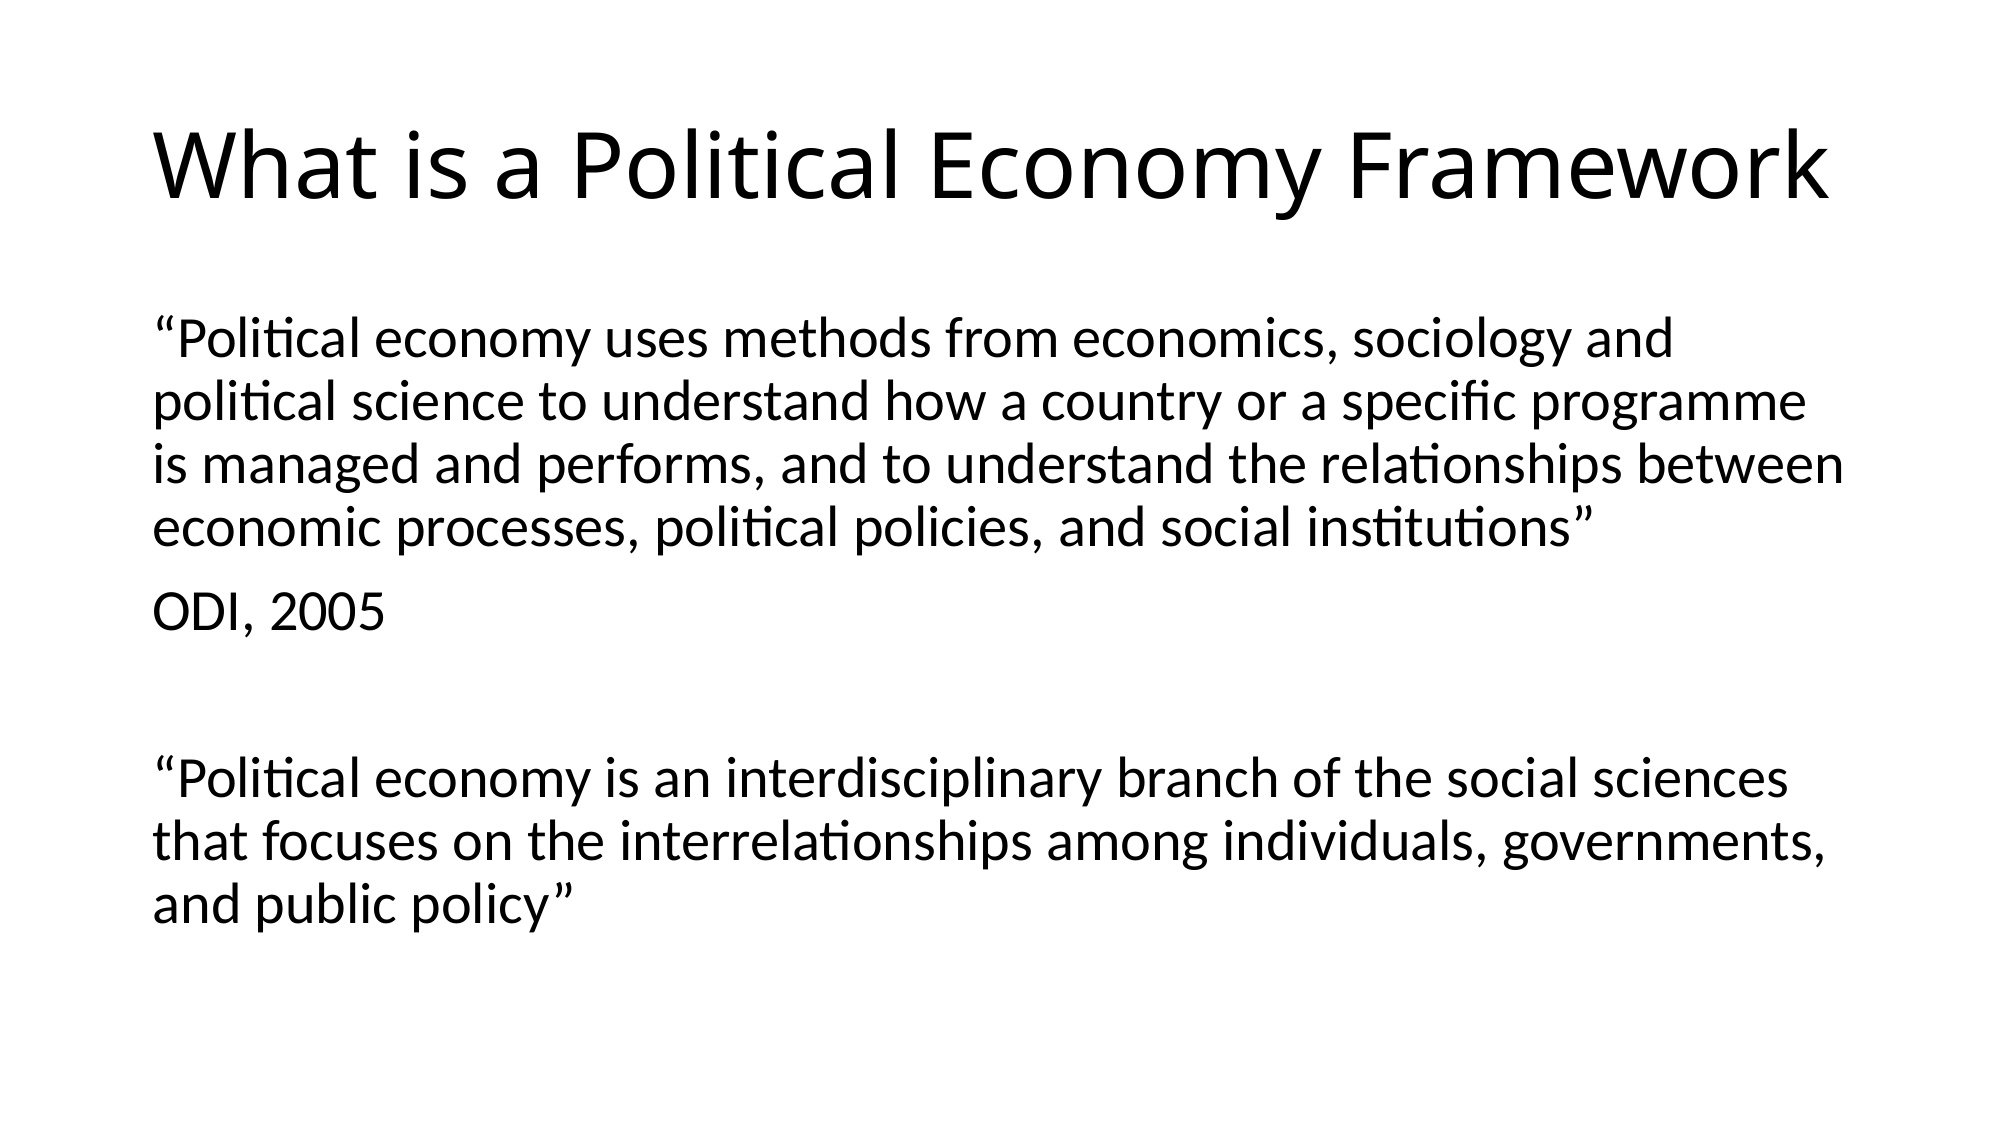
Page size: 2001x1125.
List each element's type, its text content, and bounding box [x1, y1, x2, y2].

title What is a Political Economy Framework [137, 59, 1863, 278]
list “Political economy uses methods from economics, sociology and political science to understand how a country or a specific programme is managed and performs, and to understand the relationships between economic processes, political policies, and social institutions” ODI, 2005 “Political economy is an interdisciplinary branch of the social sciences that focuses on the interrelationships among individuals, governments, and public policy” [137, 299, 1863, 1014]
